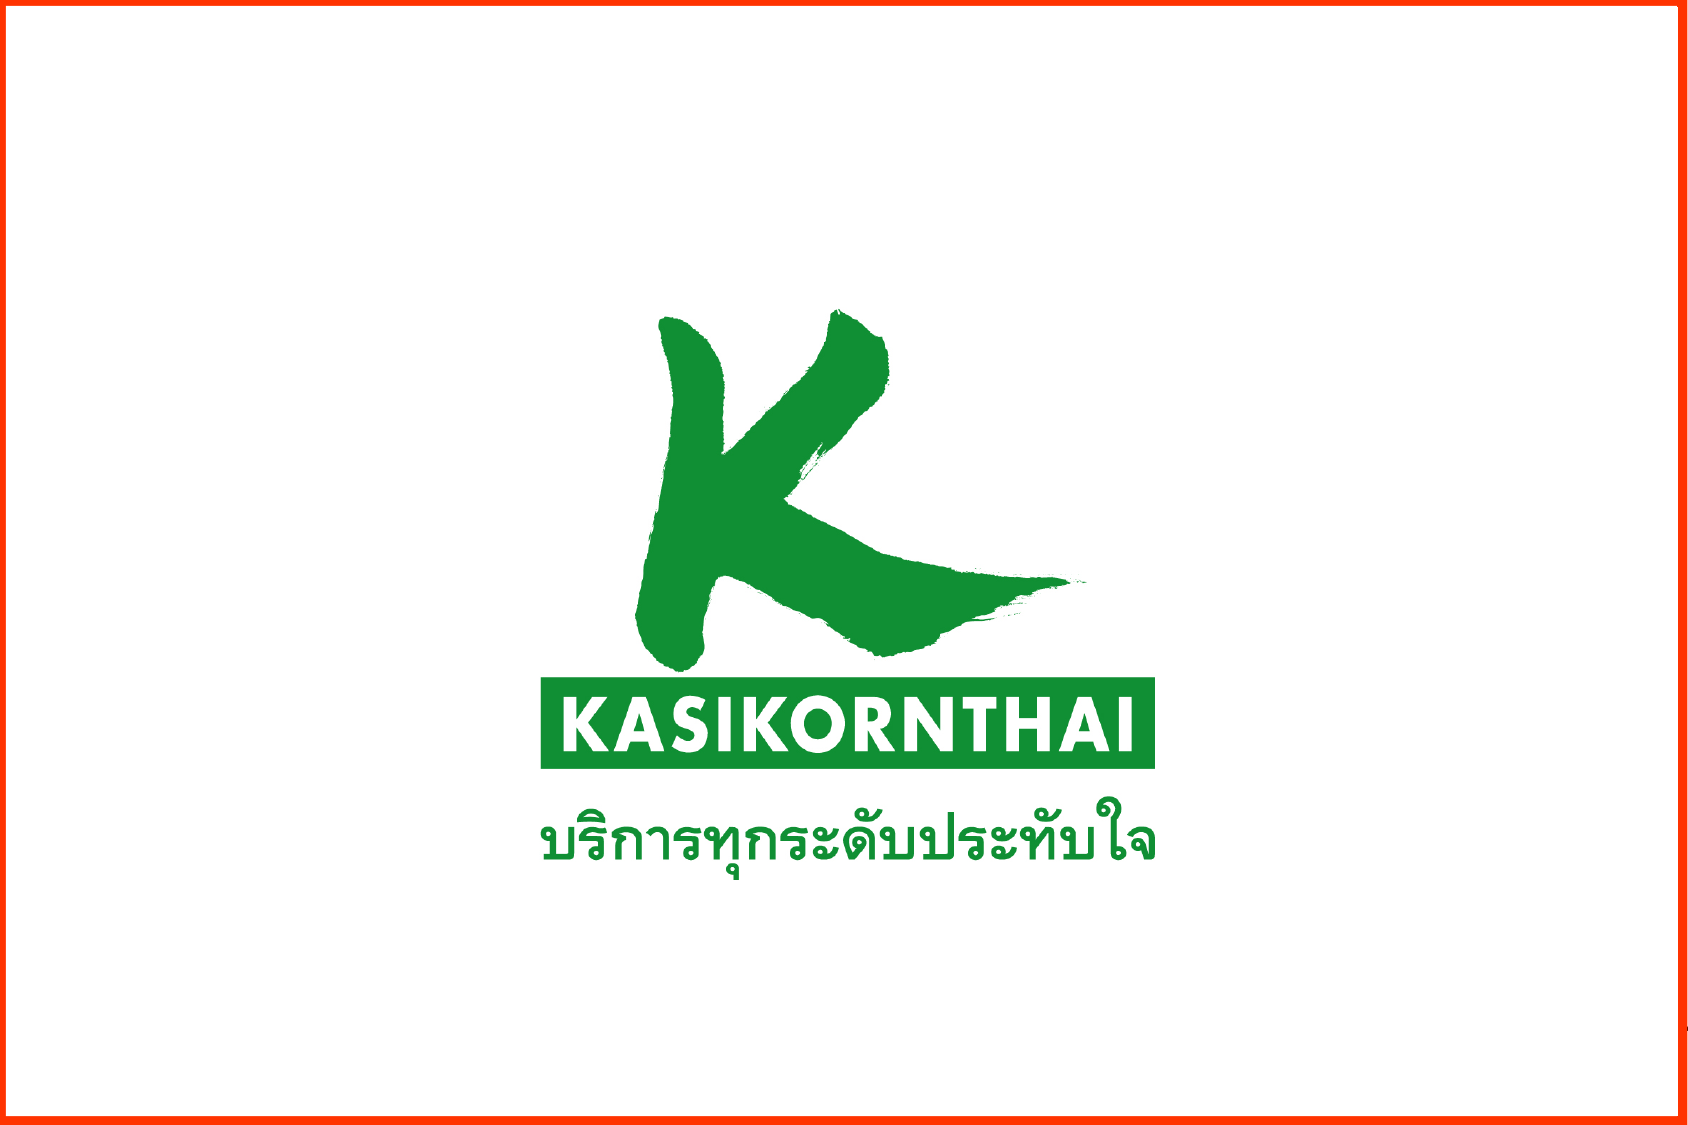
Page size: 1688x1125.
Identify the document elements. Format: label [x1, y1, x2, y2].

text_box [0, 0, 1688, 1125]
